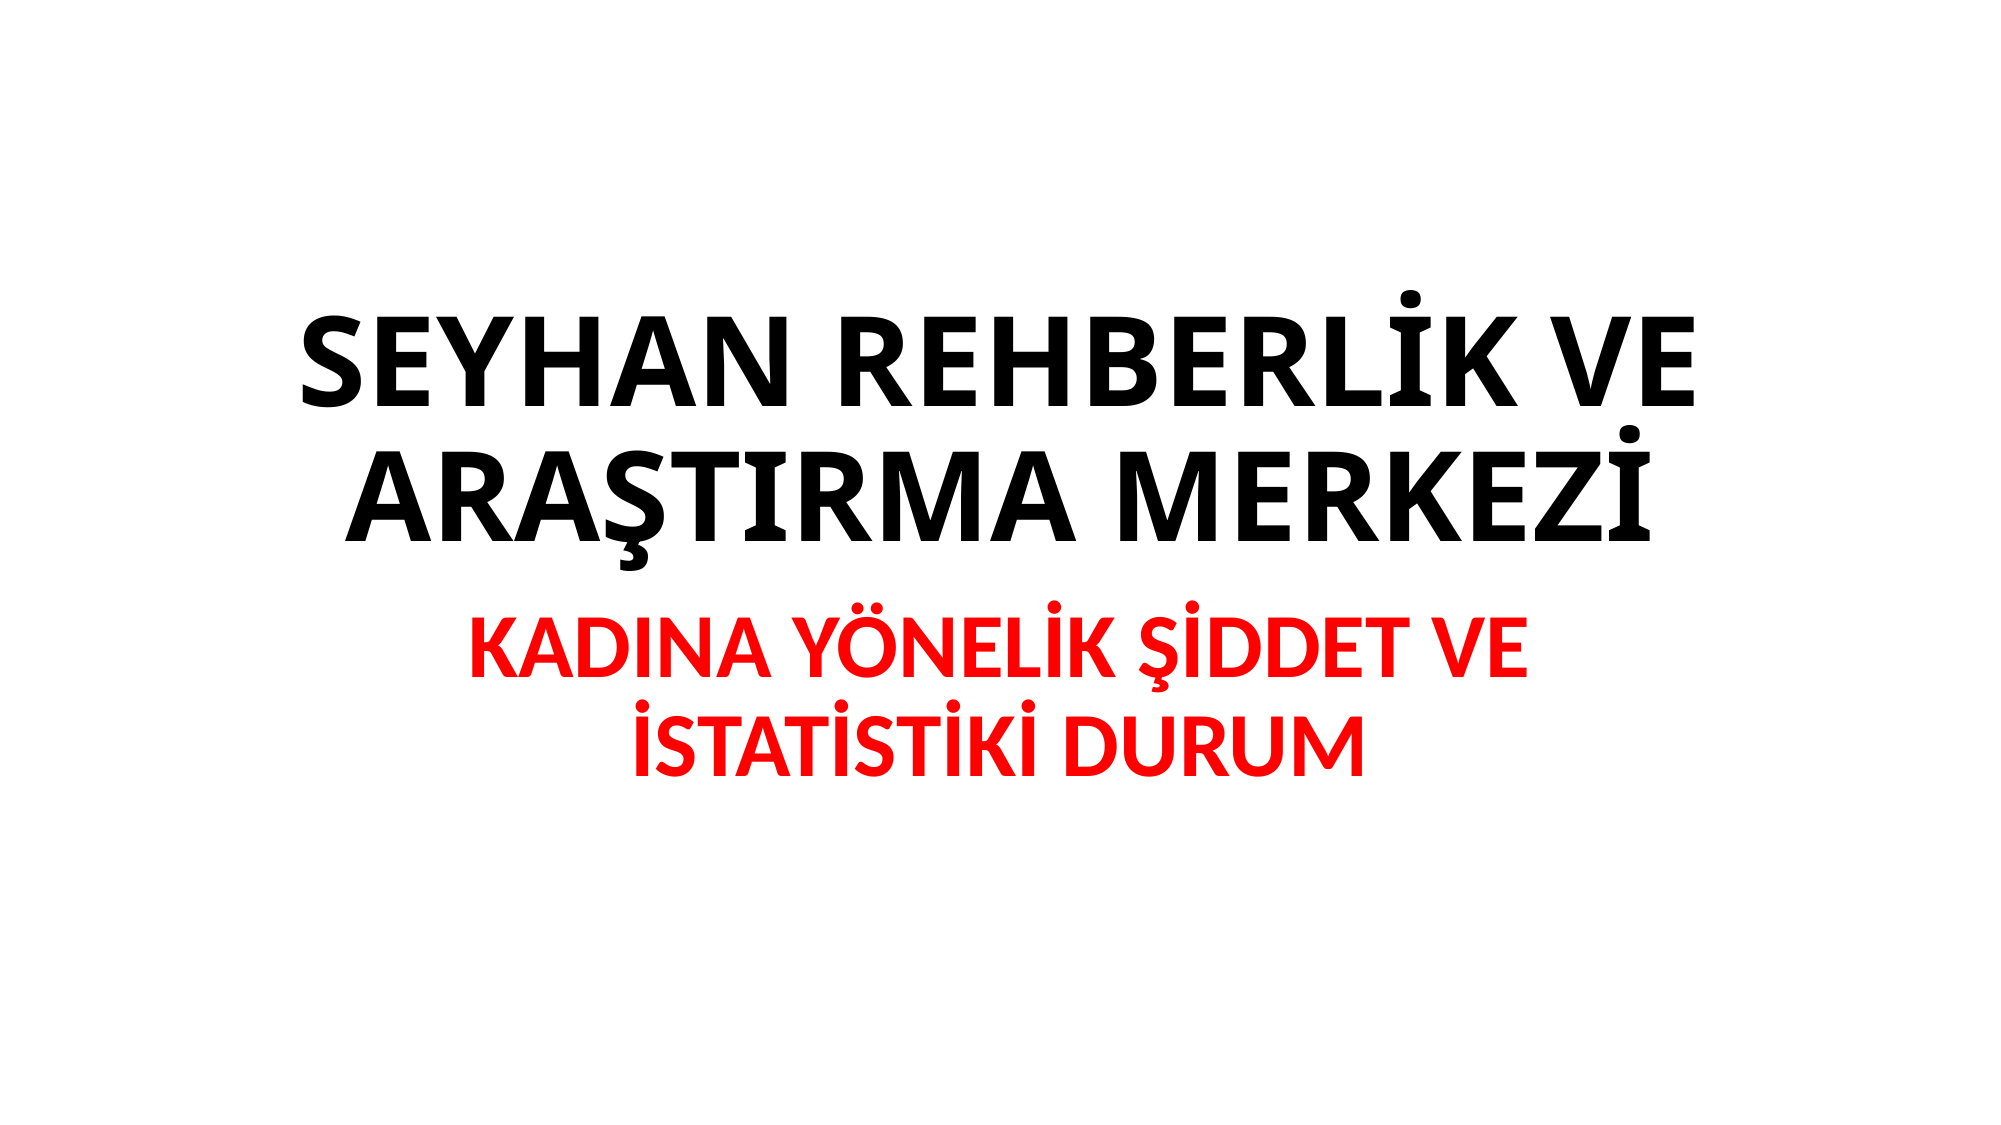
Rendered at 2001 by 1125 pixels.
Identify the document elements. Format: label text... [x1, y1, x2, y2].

subtitle KADINA YÖNELİK ŞİDDET VE İSTATİSTİKİ DURUM [249, 590, 1750, 863]
title SEYHAN REHBERLİK VE ARAŞTIRMA MERKEZİ [249, 184, 1750, 576]
